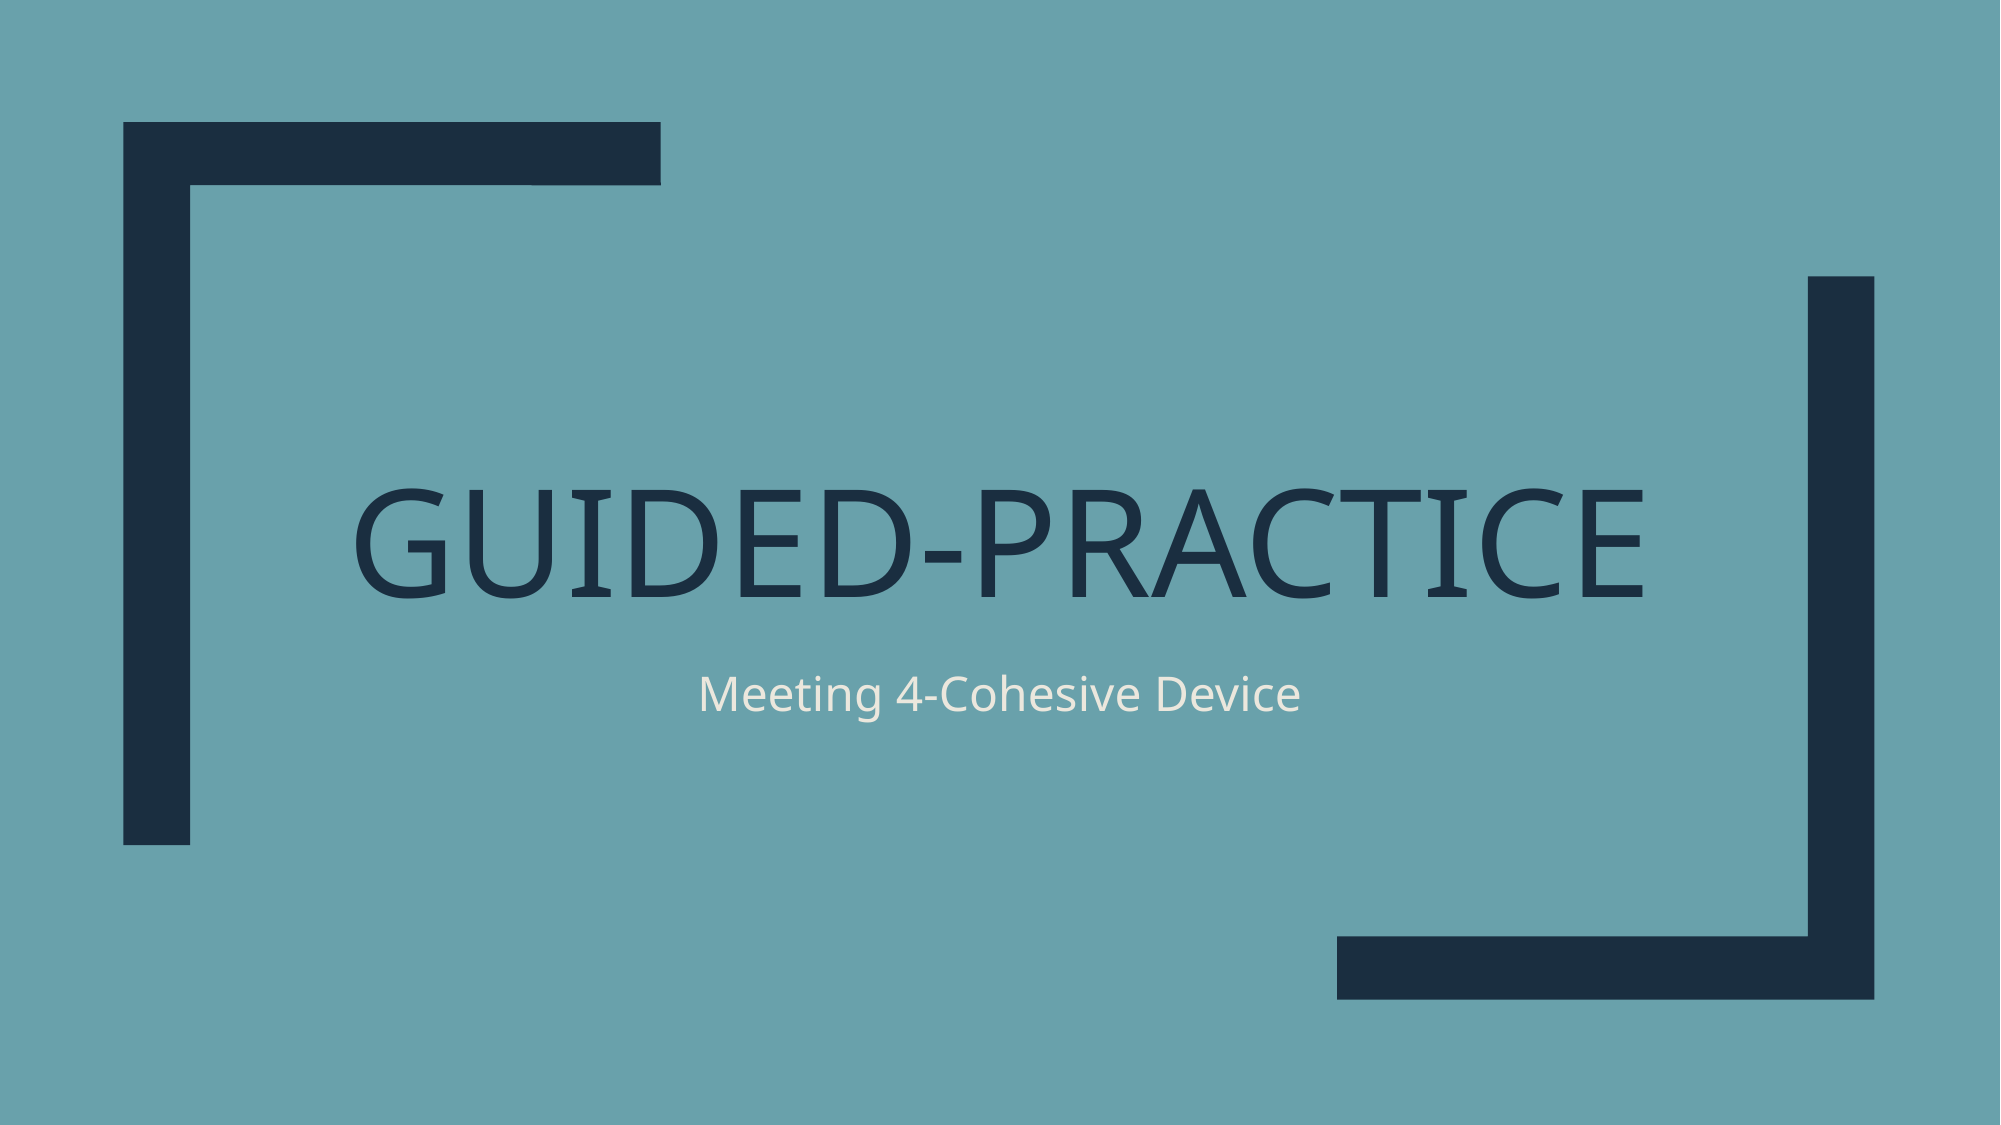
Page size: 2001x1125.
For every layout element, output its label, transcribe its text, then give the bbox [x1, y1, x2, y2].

subtitle Meeting 4-Cohesive Device [439, 649, 1561, 828]
title Guided-practice [314, 293, 1686, 638]
